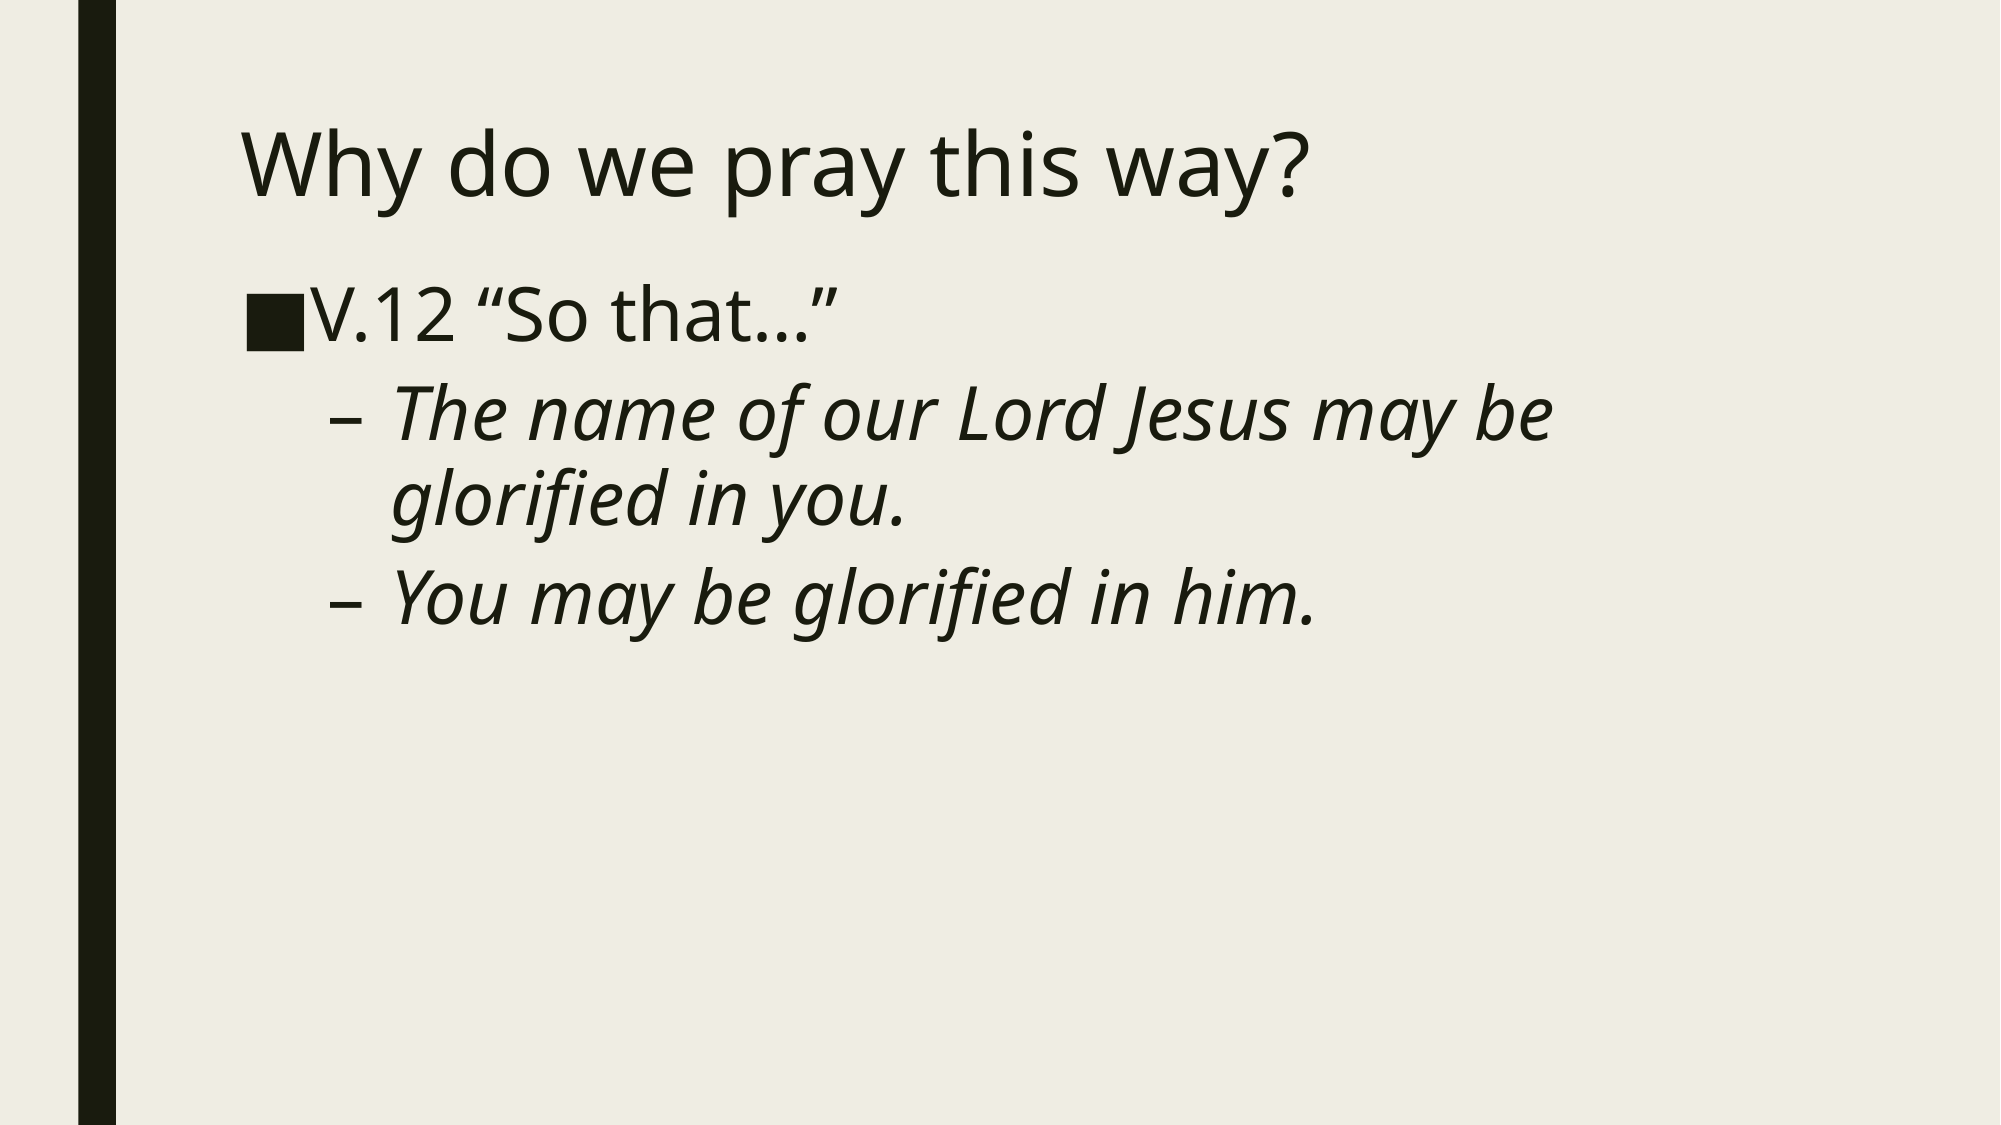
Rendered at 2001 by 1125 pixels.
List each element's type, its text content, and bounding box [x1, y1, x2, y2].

list V.12 “So that…” The name of our Lord Jesus may be glorified in you. You may be glorified in him. [225, 266, 1800, 963]
title Why do we pray this way? [225, 112, 1800, 224]
